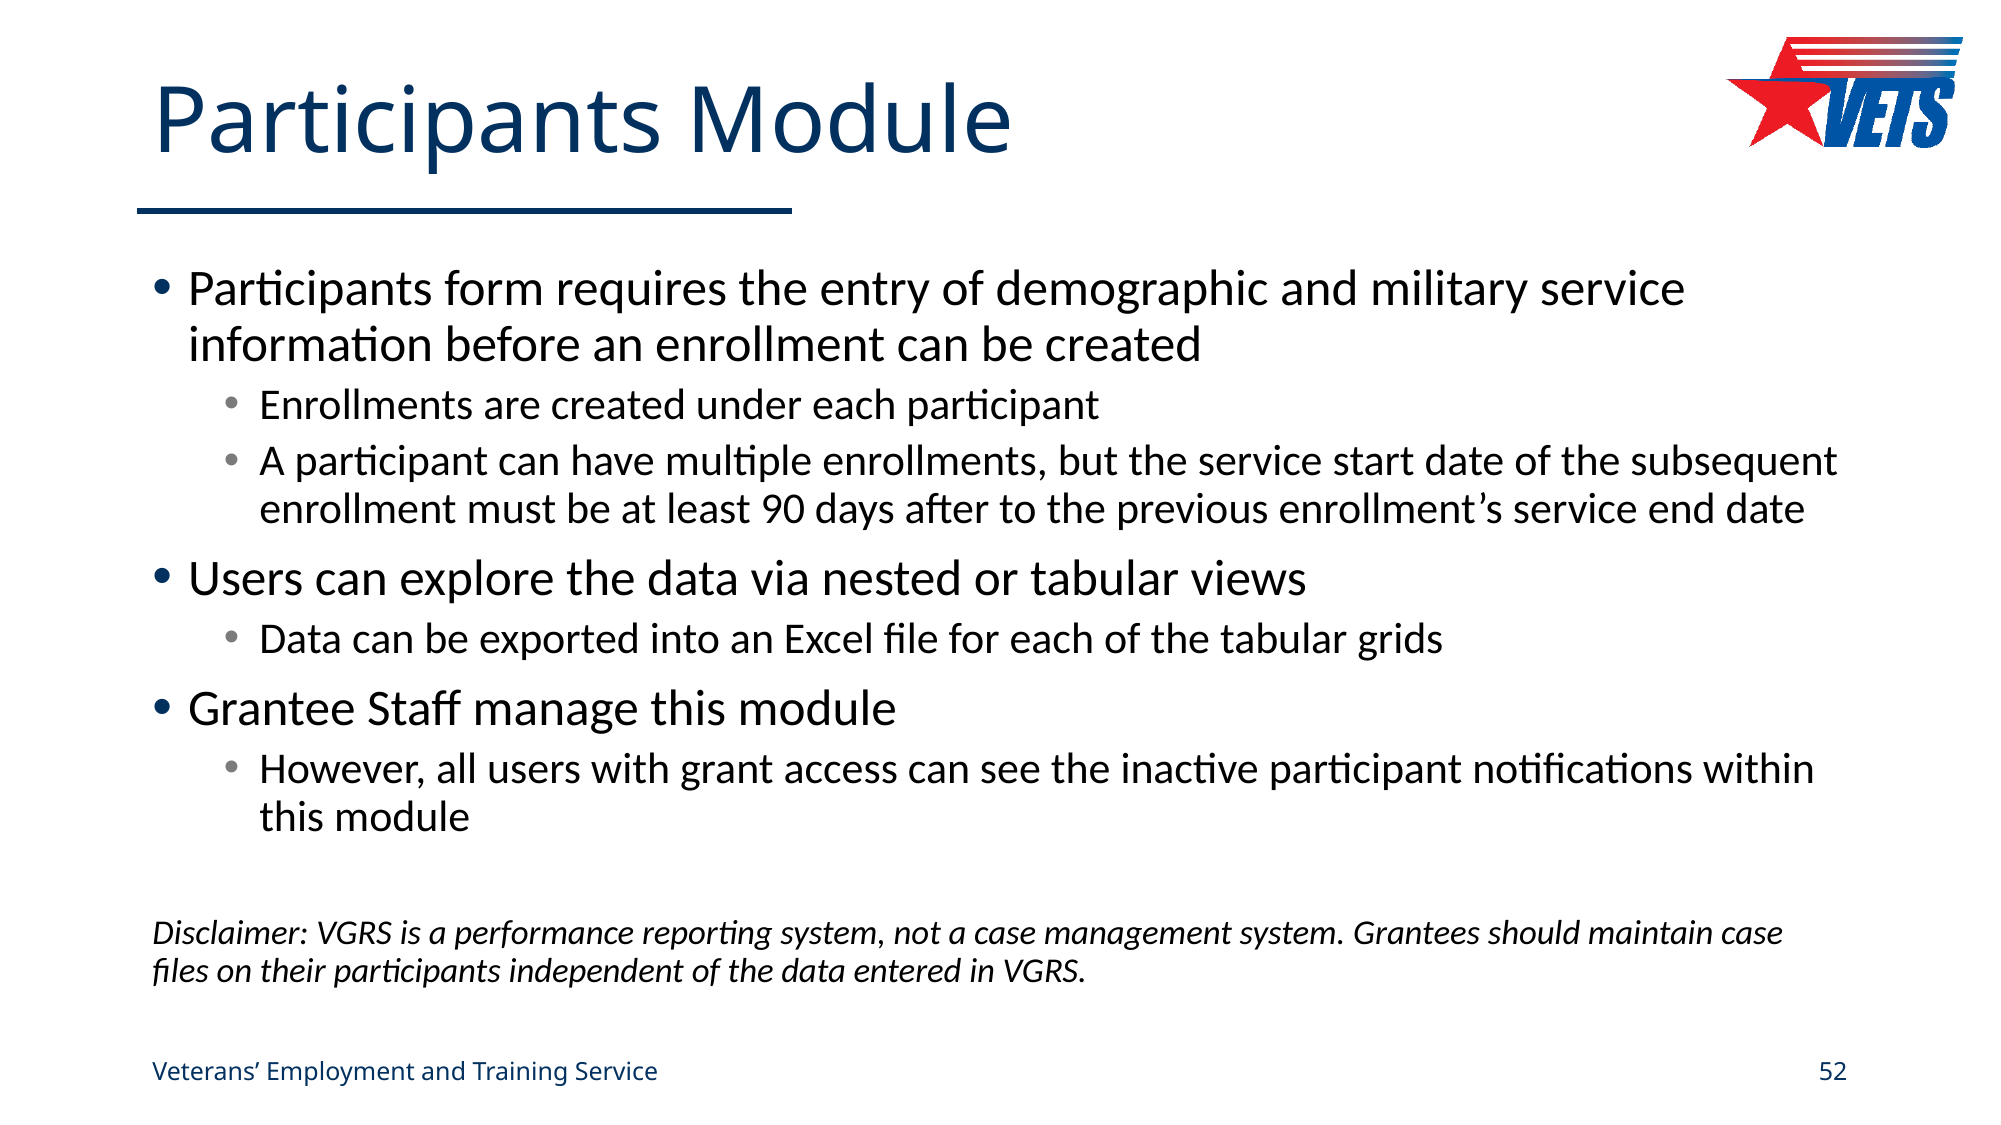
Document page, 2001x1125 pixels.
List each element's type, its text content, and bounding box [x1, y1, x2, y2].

footer Veterans’ Employment and Training Service [137, 1042, 1338, 1103]
picture [1727, 37, 1963, 148]
slide_number 52 [1762, 1042, 1863, 1103]
list Participants form requires the entry of demographic and military service information before an enrollment can be created Enrollments are created under each participant A participant can have multiple enrollments, but the service start date of the subsequent enrollment must be at least 90 days after to the previous enrollment’s service end date Users can explore the data via nested or tabular views Data can be exported into an Excel file for each of the tabular grids Grantee Staff manage this module However, all users with grant access can see the inactive participant notifications within this module Disclaimer: VGRS is a performance reporting system, not a case management system. Grantees should maintain case files on their participants independent of the data entered in VGRS. [137, 254, 1863, 1043]
title Participants Module [137, 14, 1727, 232]
